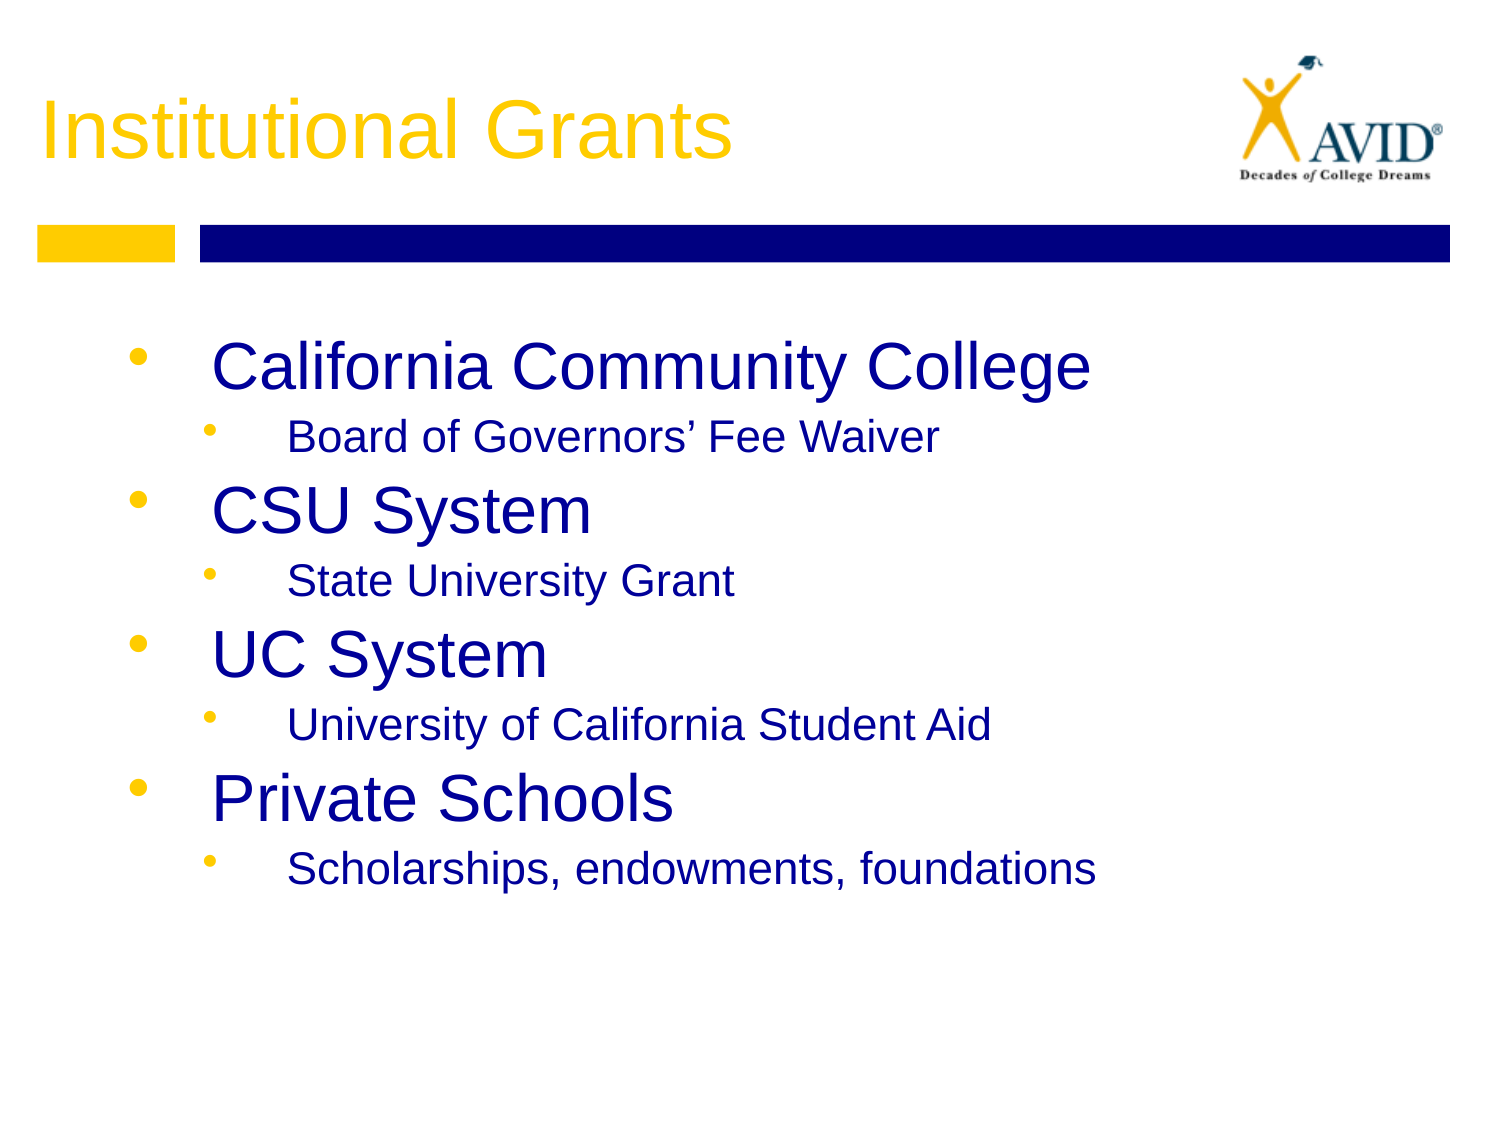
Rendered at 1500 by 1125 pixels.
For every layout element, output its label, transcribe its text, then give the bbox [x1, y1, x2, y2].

text_box California Community College Board of Governors’ Fee Waiver CSU System State University Grant UC System University of California Student Aid Private Schools Scholarships, endowments, foundations [112, 324, 1363, 938]
title Institutional Grants [24, 37, 1188, 213]
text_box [37, 53, 1454, 263]
